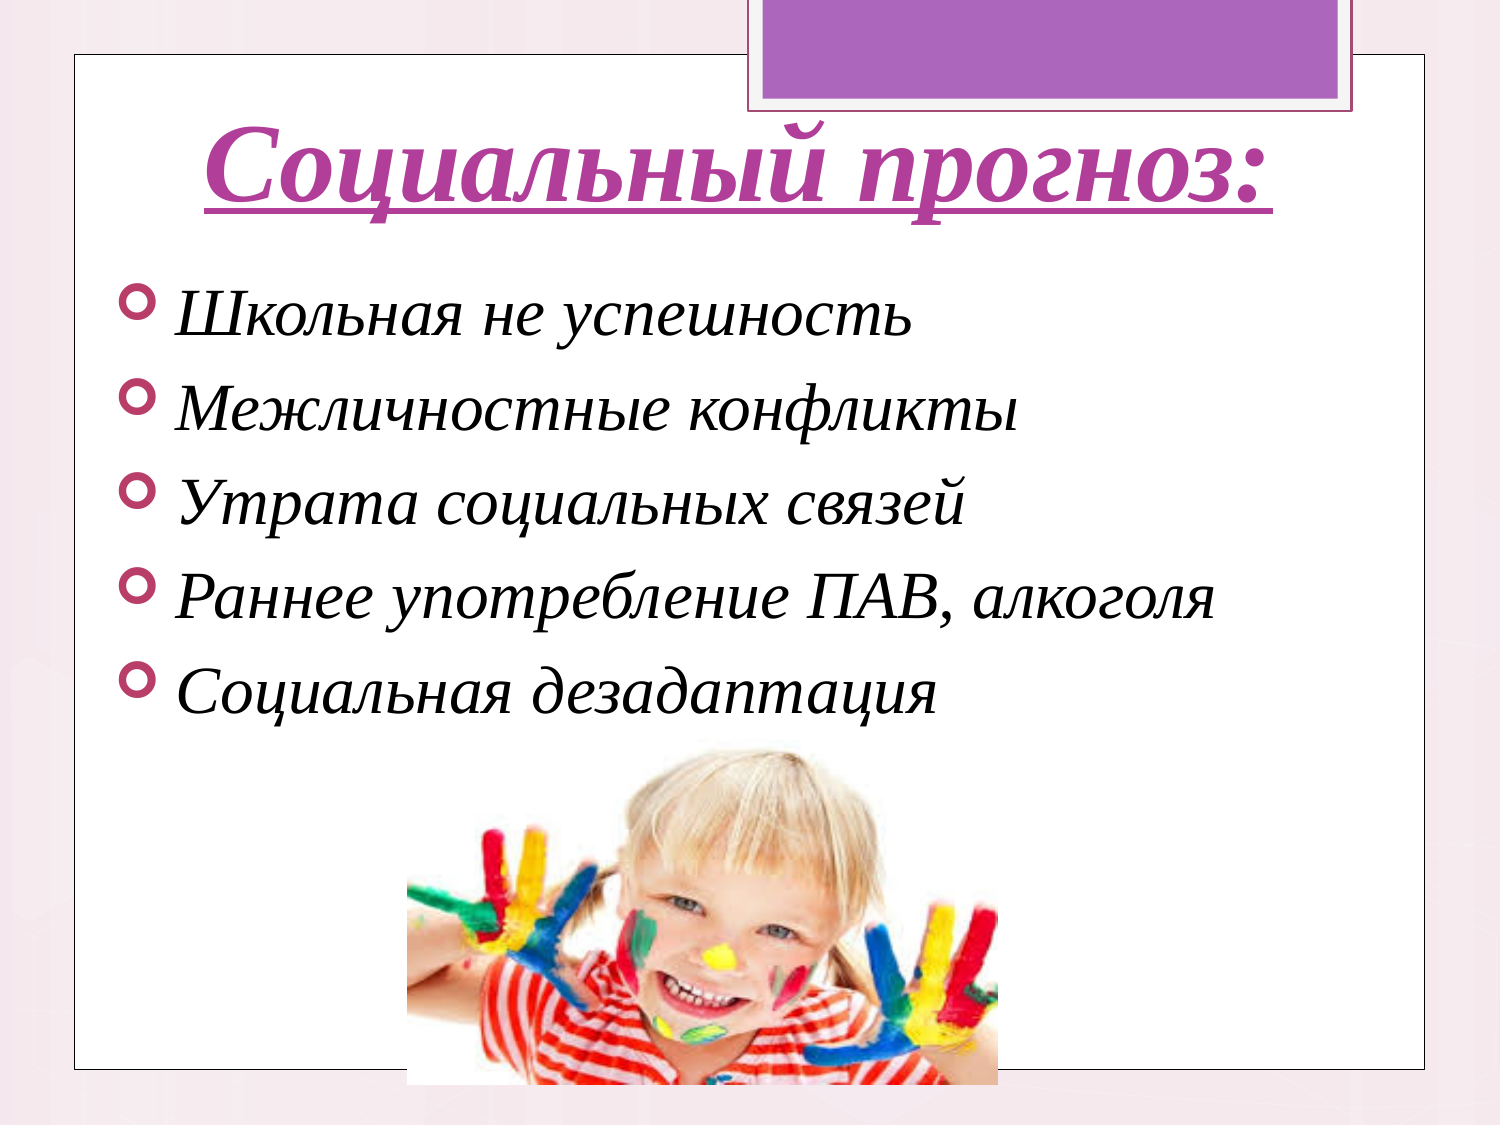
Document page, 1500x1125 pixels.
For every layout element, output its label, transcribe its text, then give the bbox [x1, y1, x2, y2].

title Социальный прогноз: [64, 101, 1412, 232]
picture [407, 739, 999, 1085]
list Школьная не успешность Межличностные конфликты Утрата социальных связей Раннее употребление ПАВ, алкоголя Социальная дезадаптация [88, 260, 1436, 738]
